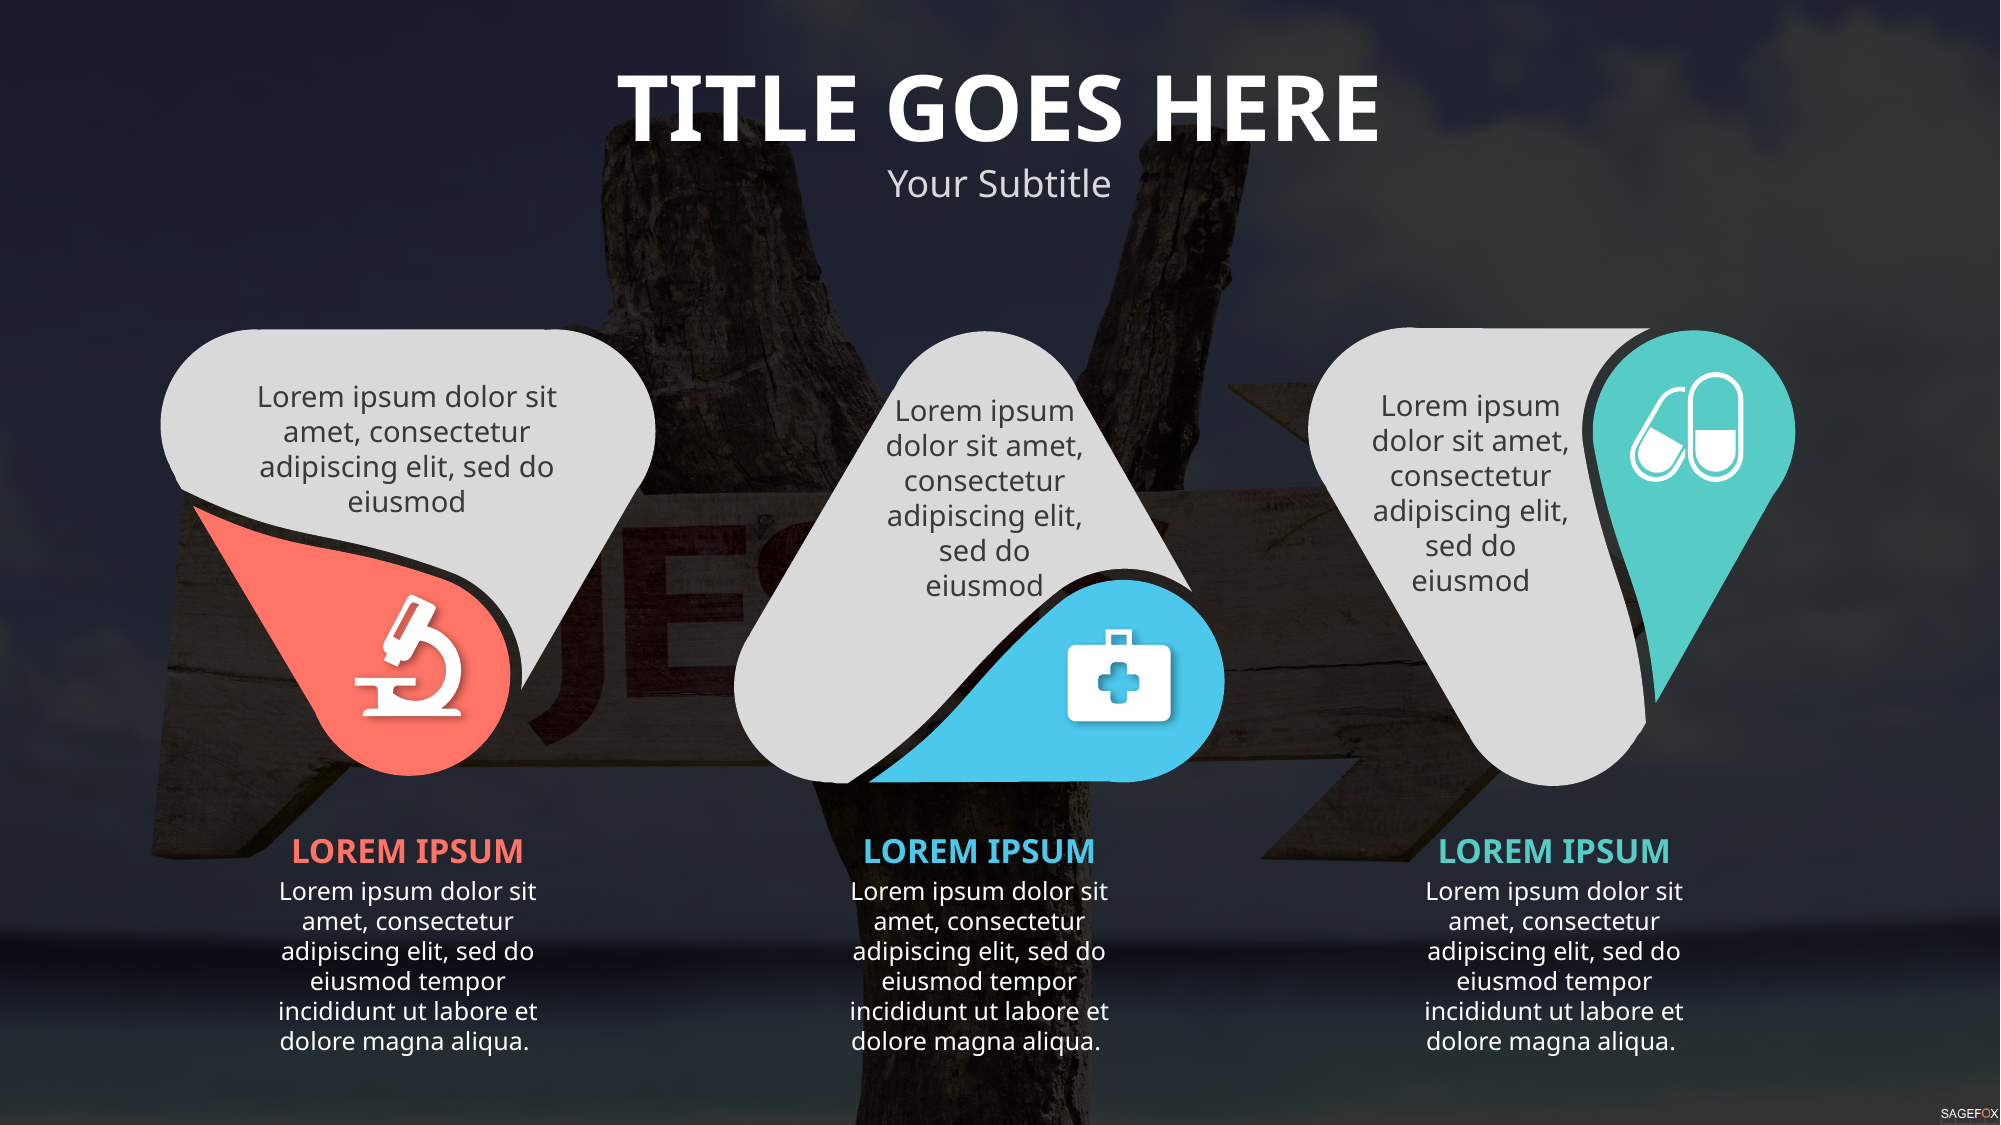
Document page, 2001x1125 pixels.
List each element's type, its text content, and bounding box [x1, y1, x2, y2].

text_box [1067, 629, 1171, 722]
text_box [159, 328, 657, 691]
text_box [1105, 436, 1194, 593]
text_box [1392, 481, 1647, 787]
text_box Lorem ipsum dolor sit amet, consectetur adipiscing elit, sed do eiusmod [213, 371, 602, 526]
text_box [190, 503, 512, 777]
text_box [1626, 371, 1744, 486]
picture [0, 0, 2001, 1125]
text_box [1307, 326, 1651, 533]
text_box [733, 435, 1037, 785]
text_box LOREM IPSUM Lorem ipsum dolor sit amet, consectetur adipiscing elit, sed do eiusmod tempor incididunt ut labore et dolore magna aliqua. [1384, 823, 1725, 1063]
text_box [864, 578, 1226, 784]
text_box LOREM IPSUM Lorem ipsum dolor sit amet, consectetur adipiscing elit, sed do eiusmod tempor incididunt ut labore et dolore magna aliqua. [809, 823, 1150, 1063]
text_box [1591, 329, 1797, 707]
text_box LOREM IPSUM Lorem ipsum dolor sit amet, consectetur adipiscing elit, sed do eiusmod tempor incididunt ut labore et dolore magna aliqua. [237, 823, 579, 1063]
text_box [354, 594, 462, 717]
text_box TITLE GOES HERE Your Subtitle [548, 42, 1452, 322]
text_box Lorem ipsum dolor sit amet, consectetur adipiscing elit, sed do eiusmod [865, 385, 1105, 610]
text_box Lorem ipsum dolor sit amet, consectetur adipiscing elit, sed do eiusmod [1351, 379, 1591, 605]
text_box [894, 330, 1077, 385]
